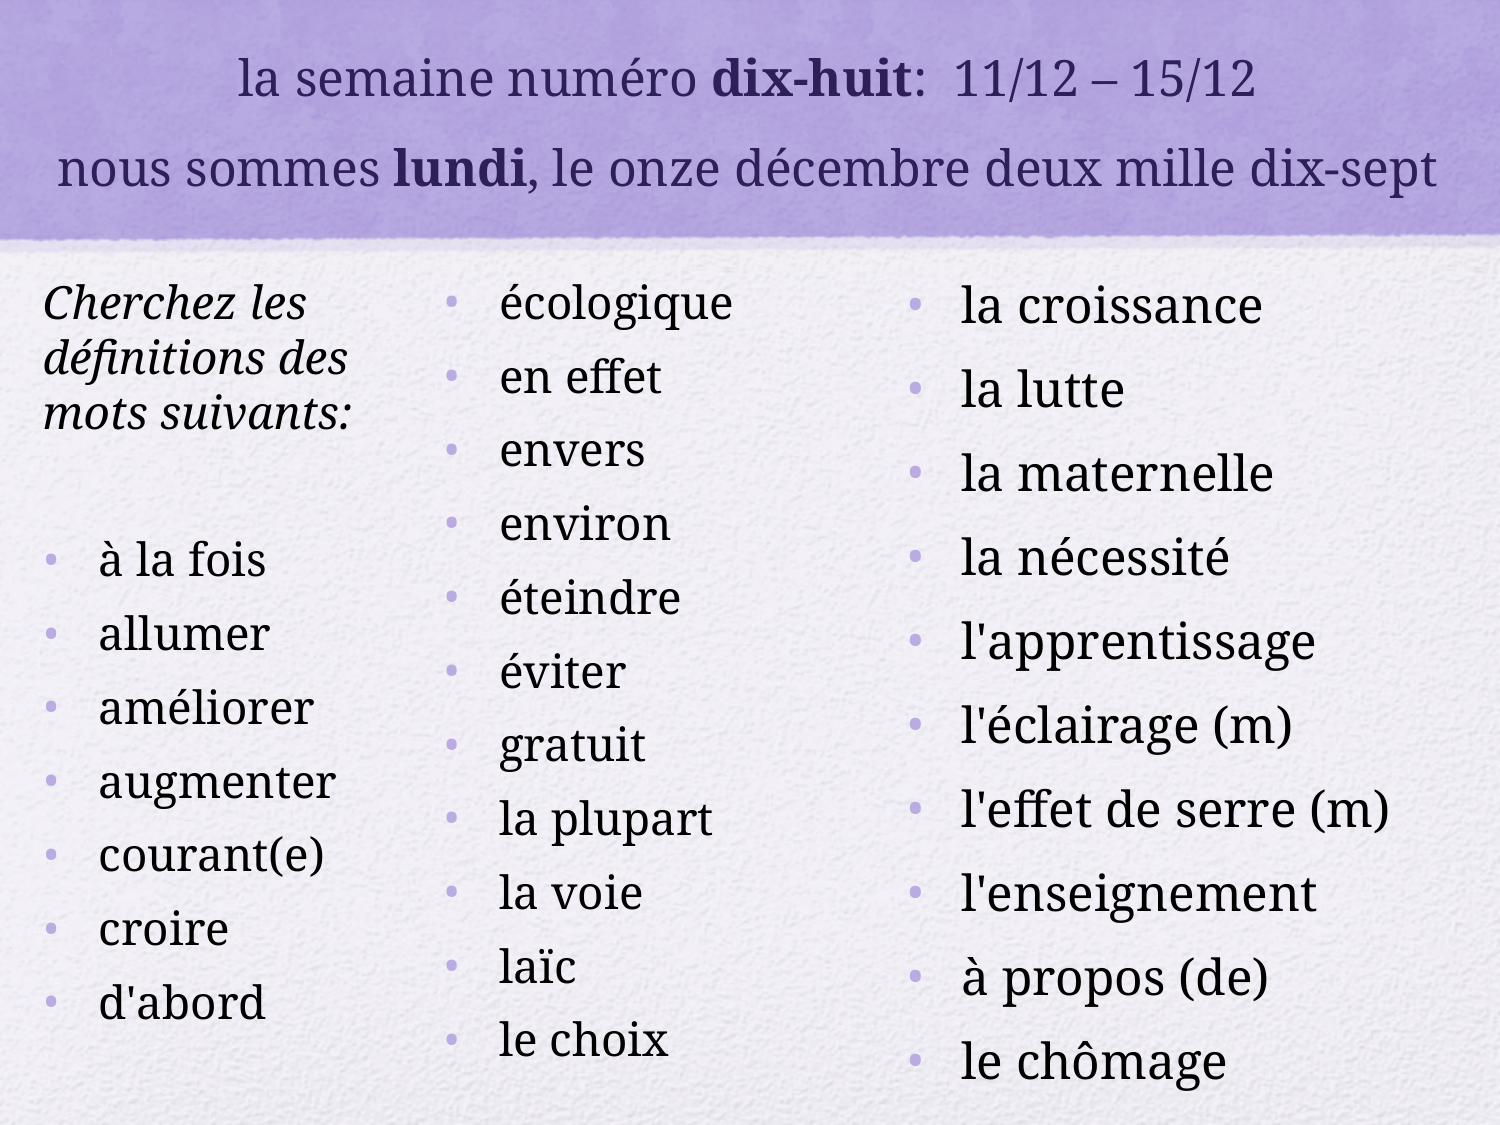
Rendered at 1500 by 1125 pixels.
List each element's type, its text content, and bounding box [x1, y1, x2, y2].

list la croissance la lutte la maternelle la nécessité l'apprentissage l'éclairage (m) l'effet de serre (m) l'enseignement à propos (de) le chômage [891, 266, 1469, 1097]
title la semaine numéro dix-huit: 11/12 – 15/12 nous sommes lundi, le onze décembre deux mille dix-sept [27, 6, 1469, 206]
picture [0, 225, 1500, 1125]
list Cherchez les définitions des mots suivants: à la fois allumer améliorer augmenter courant(e) croire d'abord écologique en effet envers environ éteindre éviter gratuit la plupart la voie laïc le choix [27, 266, 859, 1097]
